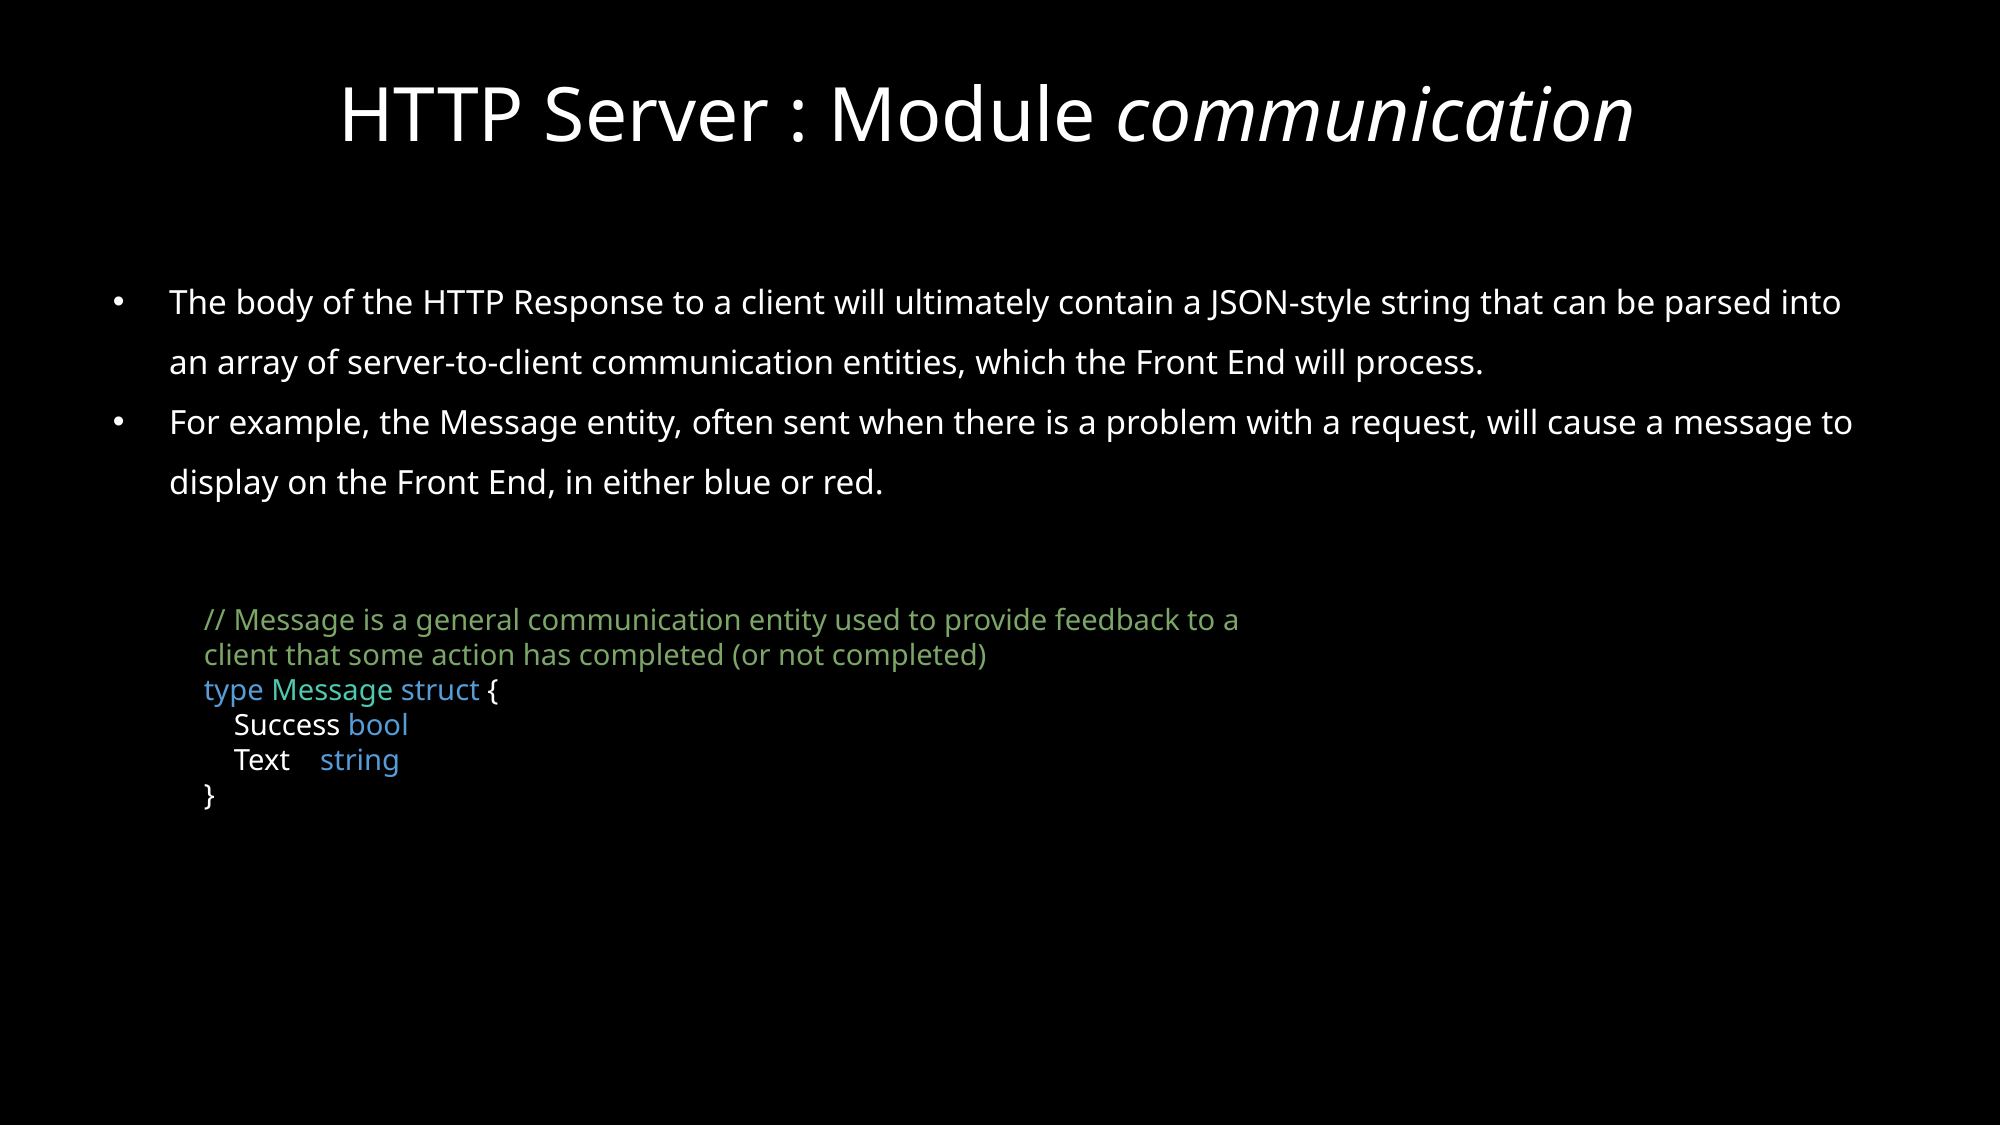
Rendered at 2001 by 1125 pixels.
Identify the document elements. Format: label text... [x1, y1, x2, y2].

text_box HTTP Server : Module communication [97, 58, 1878, 254]
text_box // Message is a general communication entity used to provide feedback to a client that some action has completed (or not completed) type Message struct { Success bool Text string } [188, 594, 1263, 854]
text_box The body of the HTTP Response to a client will ultimately contain a JSON-style string that can be parsed into an array of server-to-client communication entities, which the Front End will process. For example, the Message entity, often sent when there is a problem with a request, will cause a message to display on the Front End, in either blue or red. [97, 254, 1878, 569]
